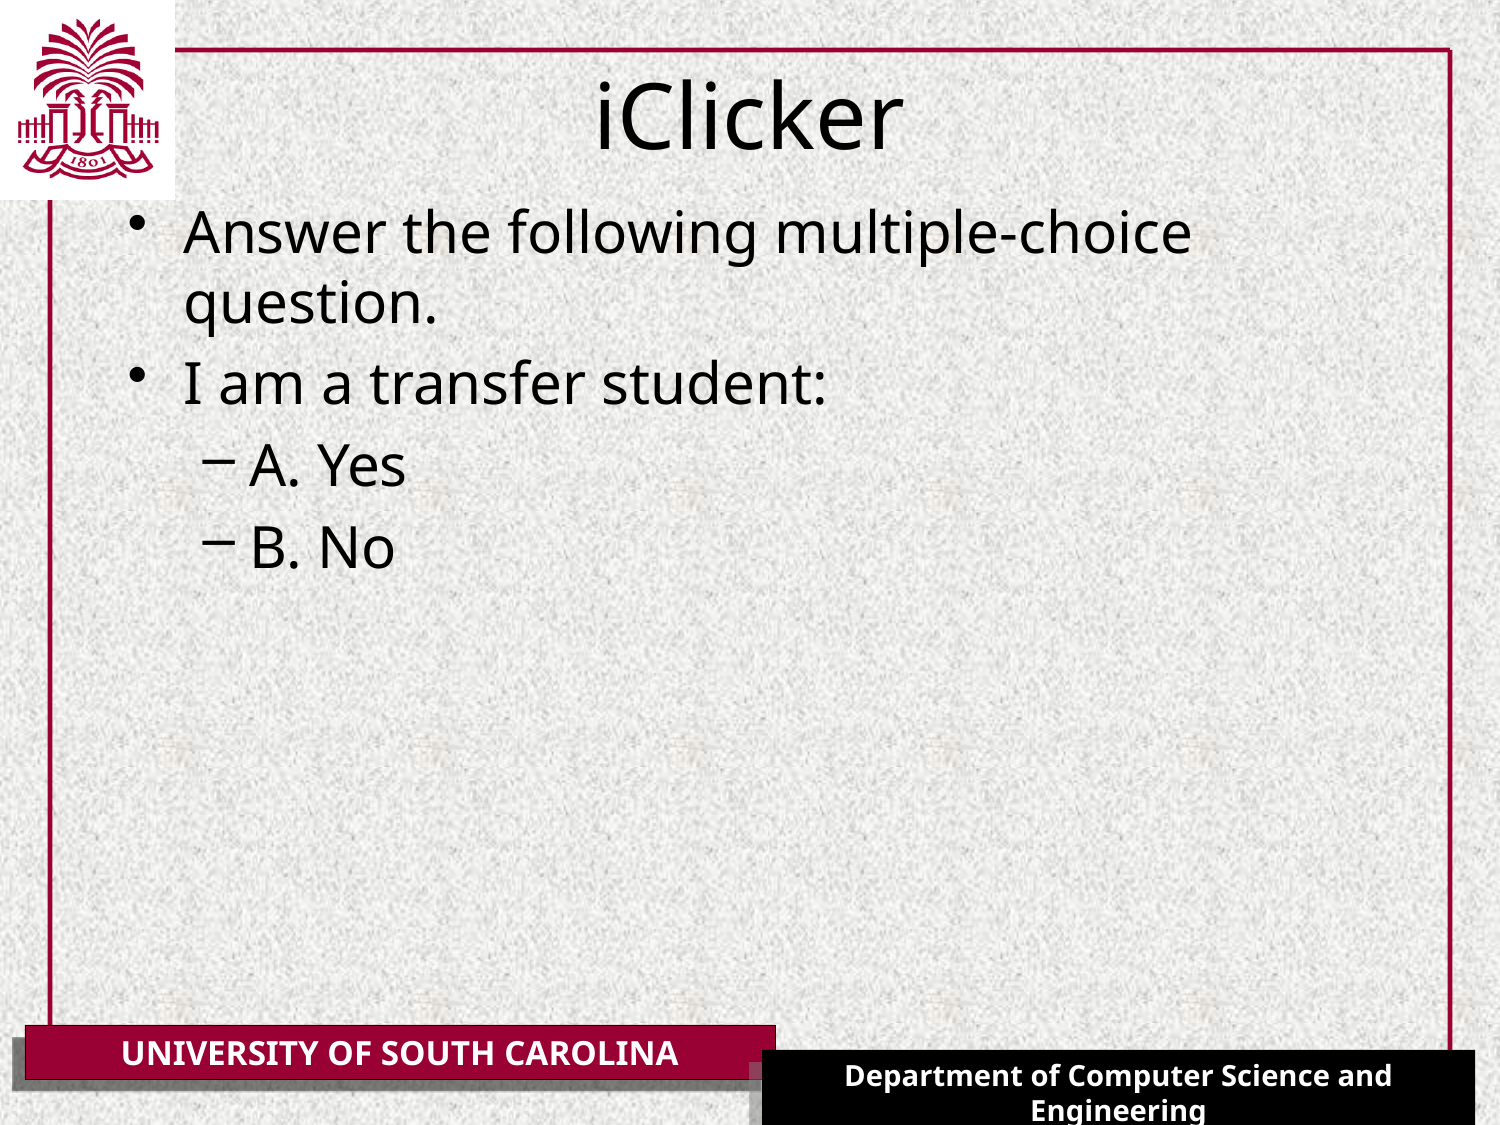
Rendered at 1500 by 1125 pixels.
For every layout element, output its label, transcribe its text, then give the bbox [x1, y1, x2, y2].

picture [0, 0, 1500, 1125]
list Answer the following multiple-choice question. I am a transfer student: A. Yes B. No [112, 187, 1388, 1000]
picture [13, 1038, 749, 1091]
title iClicker [112, 62, 1388, 163]
